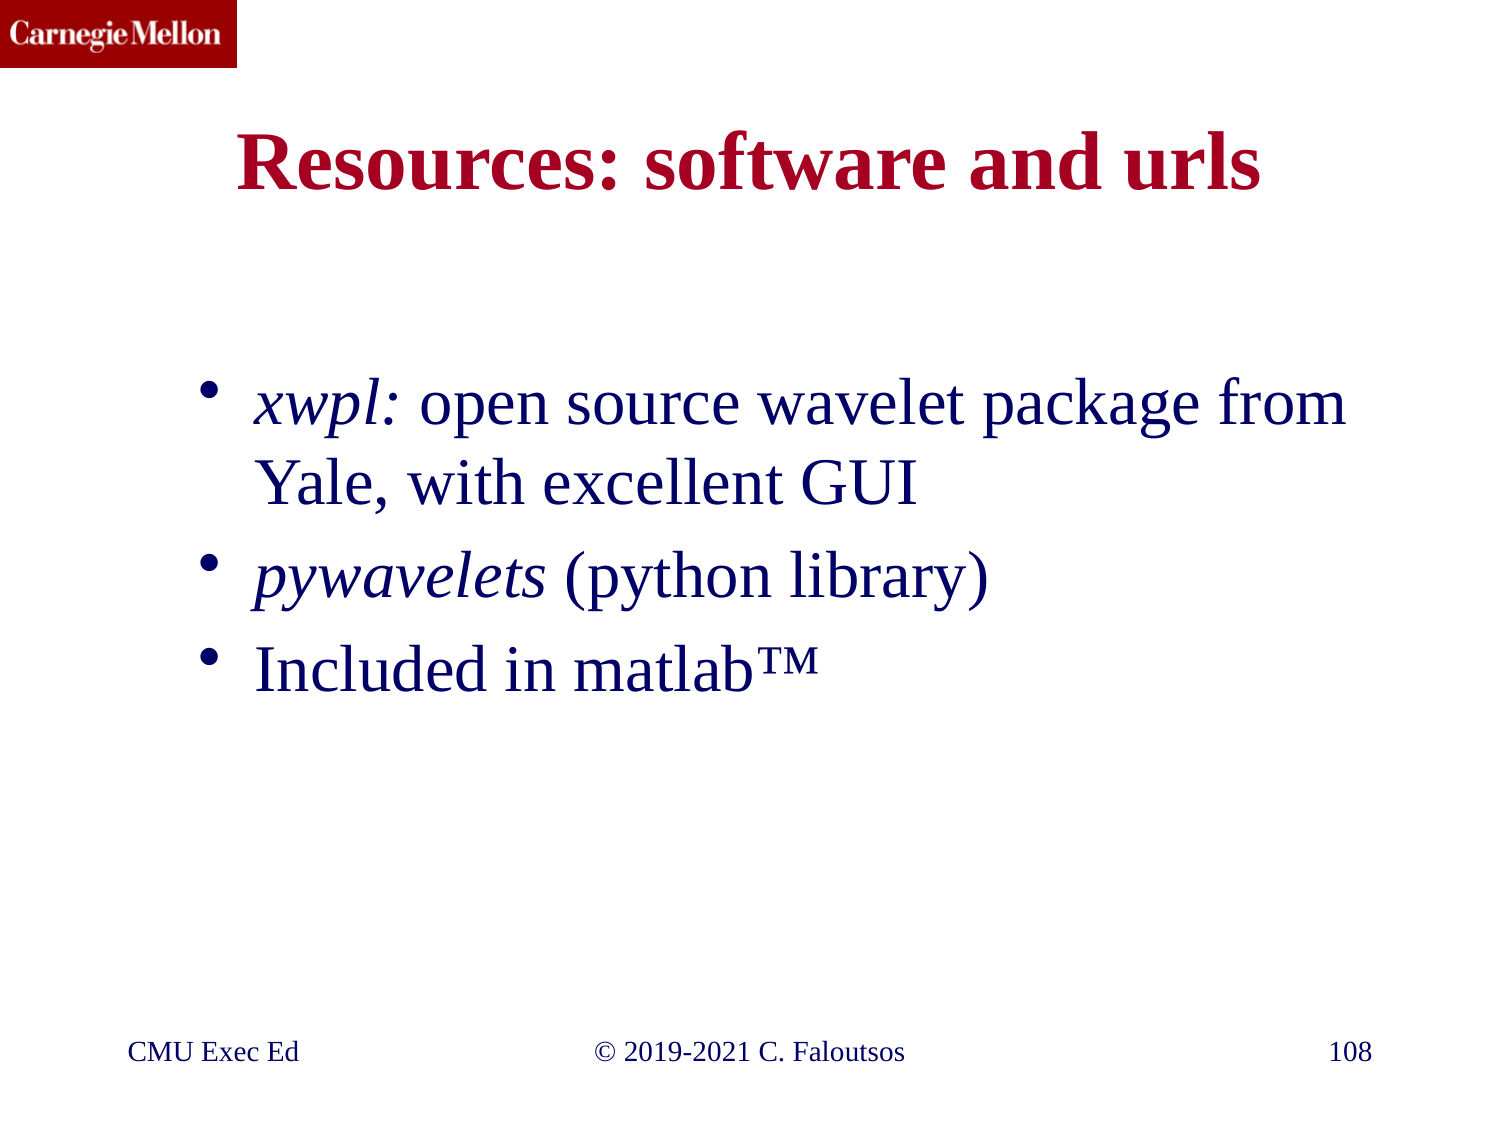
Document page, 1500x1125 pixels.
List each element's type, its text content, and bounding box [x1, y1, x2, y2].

picture [0, 0, 237, 68]
list xwpl: open source wavelet package from Yale, with excellent GUI pywavelets (python library) Included in matlab™ [183, 349, 1418, 851]
slide_number 108 [1074, 1024, 1388, 1101]
slide_number CMU Exec Ed [112, 1024, 426, 1101]
footer ©️ 2019-2021 C. Faloutsos [512, 1024, 988, 1101]
title Resources: software and urls [112, 99, 1388, 213]
